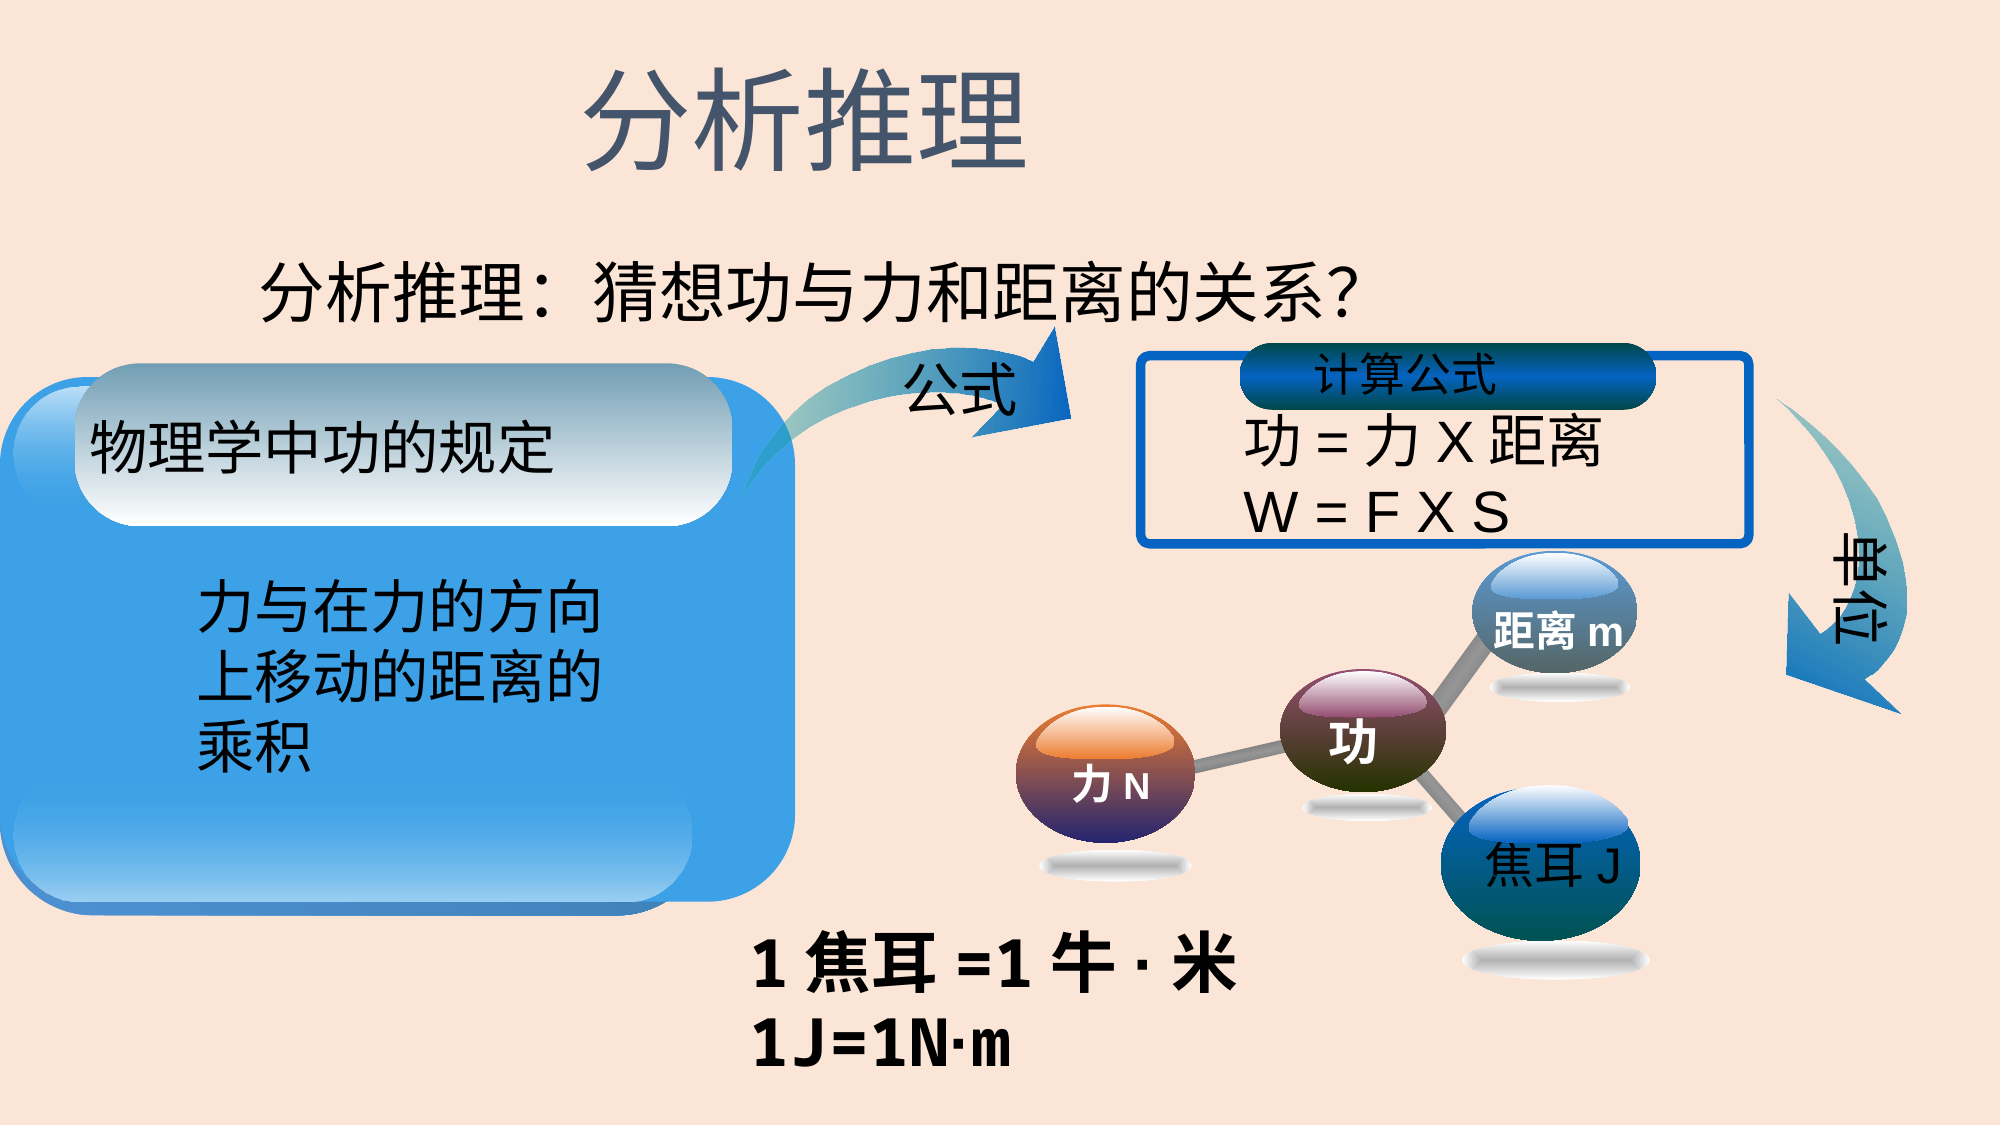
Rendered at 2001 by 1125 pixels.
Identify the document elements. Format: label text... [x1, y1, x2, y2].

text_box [0, 363, 796, 916]
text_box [1708, 444, 1962, 685]
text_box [749, 316, 1111, 506]
text_box 分析推理：猜想功与力和距离的关系？ [244, 243, 1772, 339]
text_box 1焦耳=1牛·米 1J=1N·m [734, 912, 1315, 1125]
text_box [1015, 704, 1196, 882]
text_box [1440, 553, 1638, 732]
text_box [1440, 785, 1650, 980]
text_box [1183, 668, 1448, 831]
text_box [1140, 337, 1749, 553]
text_box 分析推理 [385, 42, 1552, 193]
